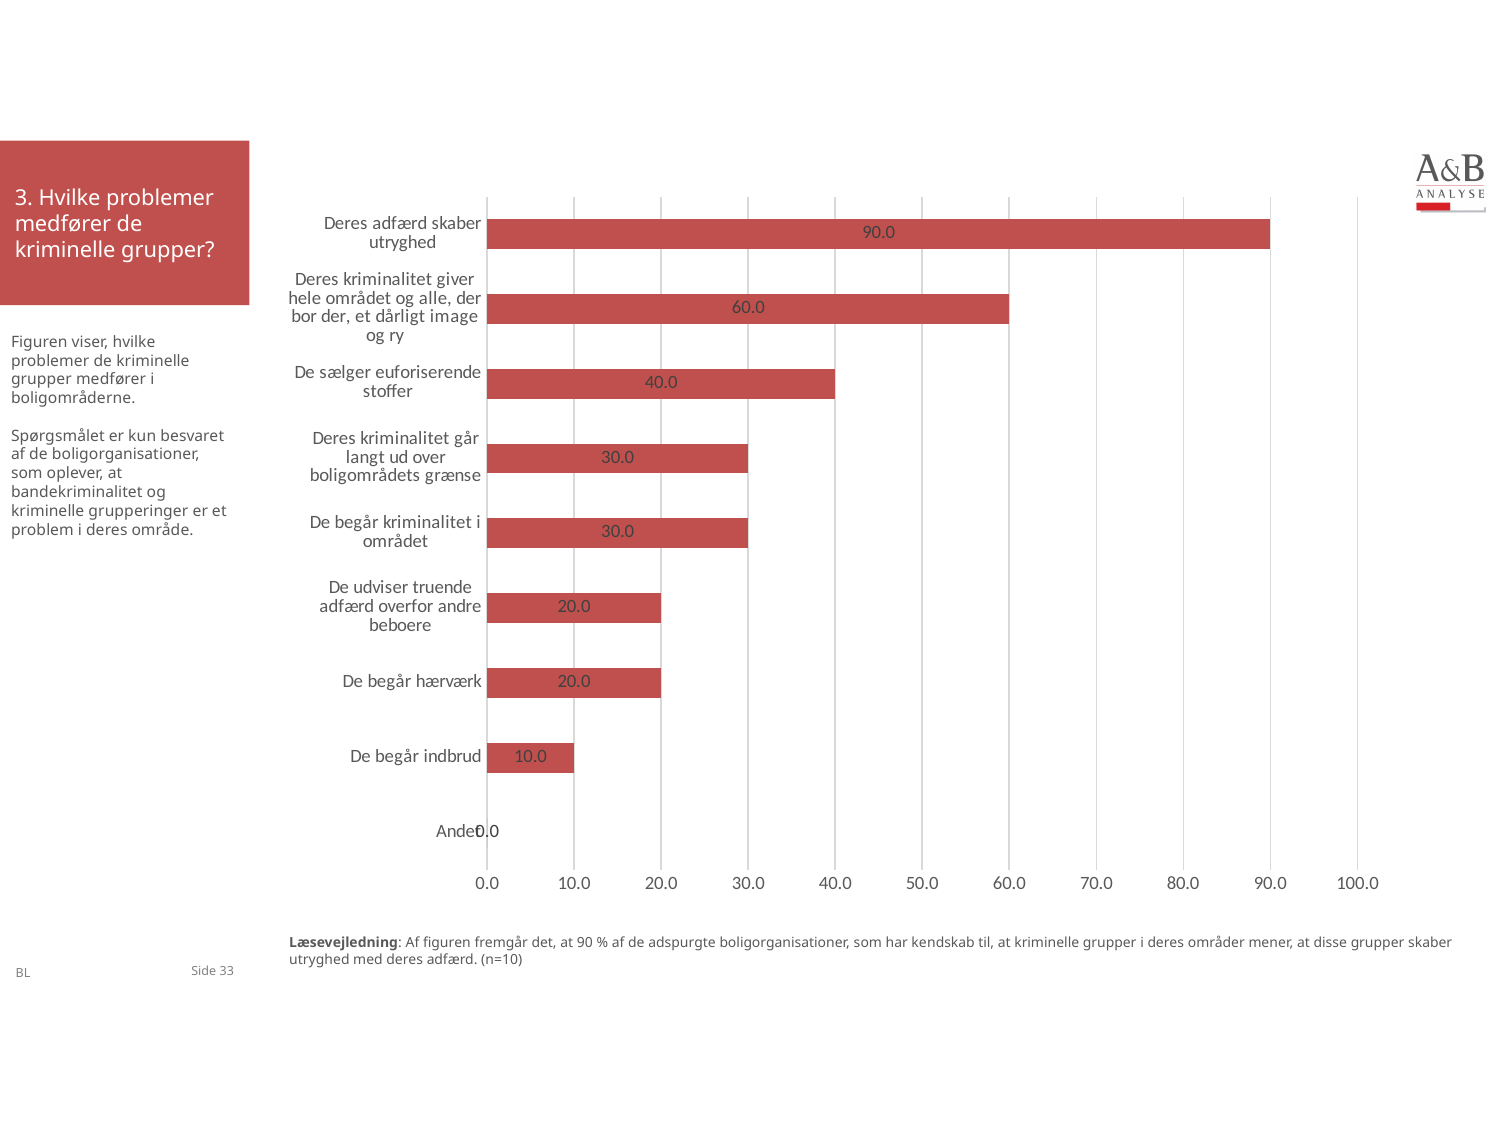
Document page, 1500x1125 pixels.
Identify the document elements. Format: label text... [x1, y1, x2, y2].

text_box Figuren viser, hvilke problemer de kriminelle grupper medfører i boligområderne. Spørgsmålet er kun besvaret af de boligorganisationer, som oplever, at bandekriminalitet og kriminelle grupperinger er et problem i deres område. [0, 324, 236, 565]
picture [1413, 150, 1488, 214]
text_box Læsevejledning: Af figuren fremgår det, at 90 % af de adspurgte boligorganisationer, som har kendskab til, at kriminelle grupper i deres områder mener, at disse grupper skaber utryghed med deres adfærd. (n=10) [274, 925, 1472, 975]
text_box BL [0, 957, 46, 988]
text_box Side 33 [180, 957, 249, 985]
chart [287, 181, 1401, 910]
text_box 3. Hvilke problemer medfører de kriminelle grupper? [0, 139, 251, 307]
